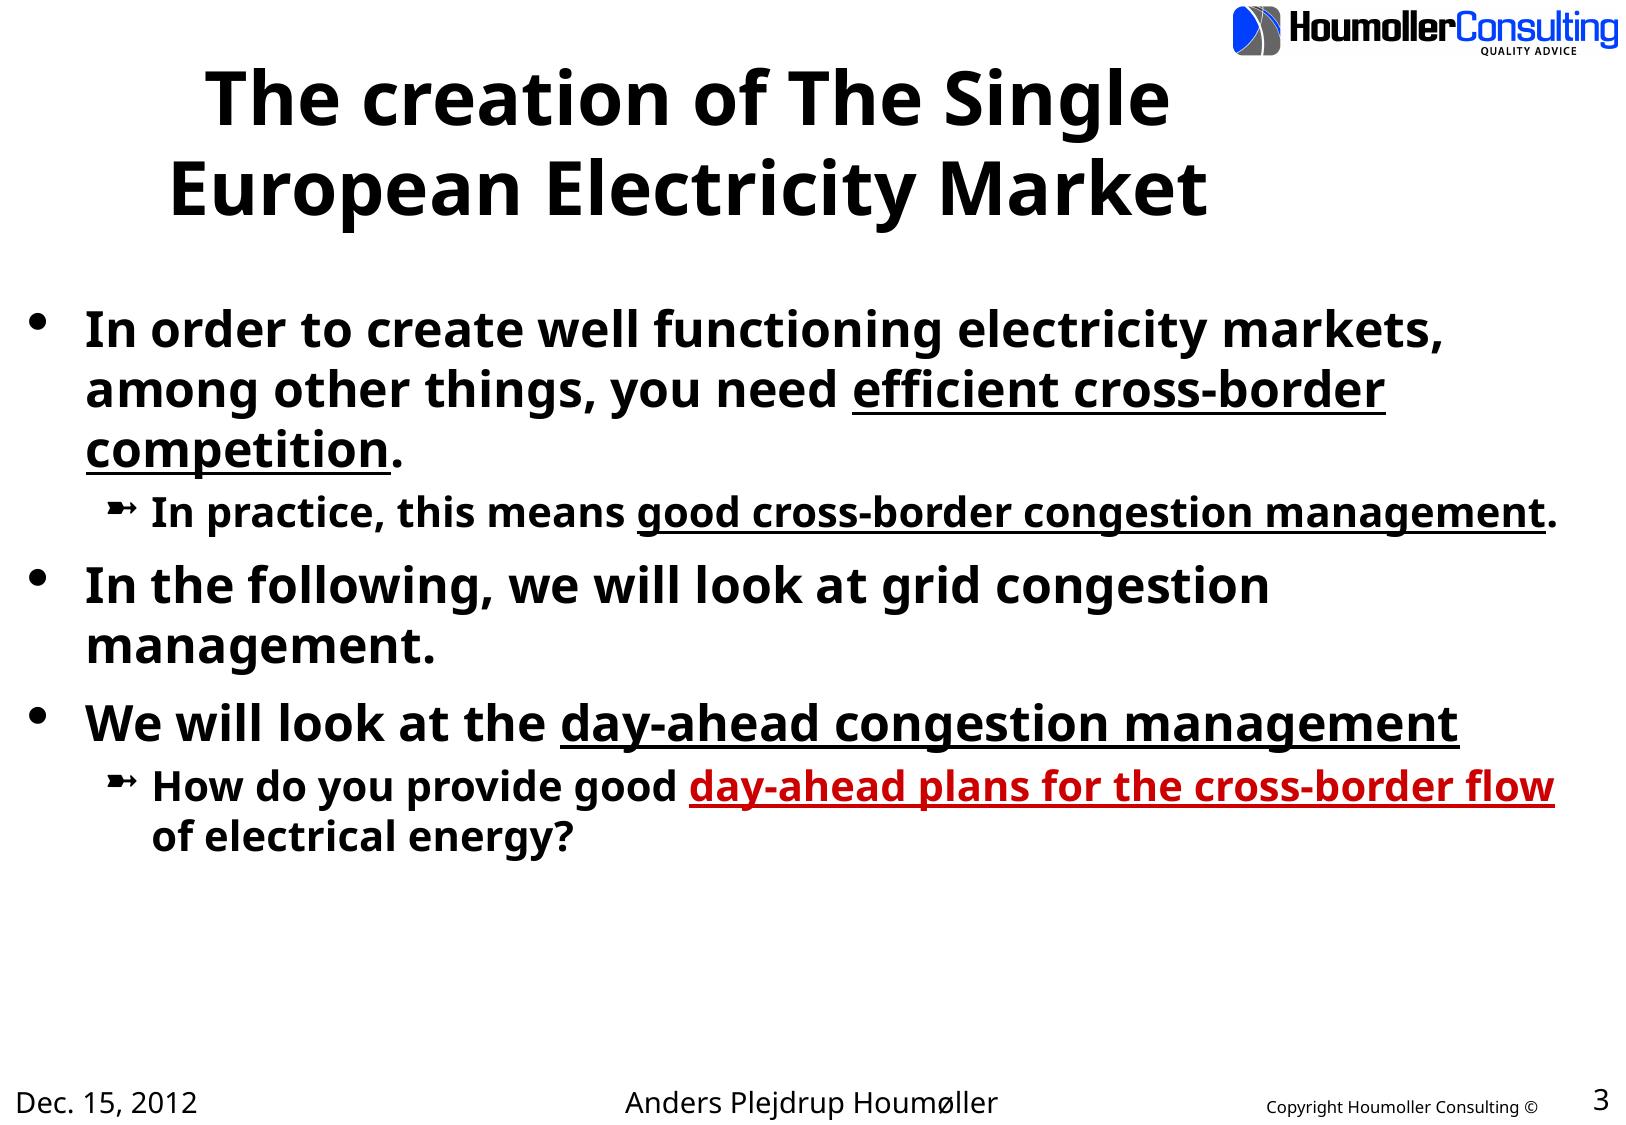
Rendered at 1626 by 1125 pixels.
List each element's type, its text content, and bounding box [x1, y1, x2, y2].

title The creation of The Single European Electricity Market [41, 16, 1336, 265]
footer Anders Plejdrup Houmøller [554, 1063, 1070, 1125]
slide_number 3 [1286, 1063, 1625, 1125]
list In order to create well functioning electricity markets, among other things, you need efficient cross-border competition. In practice, this means good cross-border congestion management. In the following, we will look at grid congestion management. We will look at the day-ahead congestion management How do you provide good day-ahead plans for the cross-border flow of electrical energy? [14, 290, 1605, 1044]
picture [1233, 6, 1618, 56]
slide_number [0, 1063, 339, 1125]
